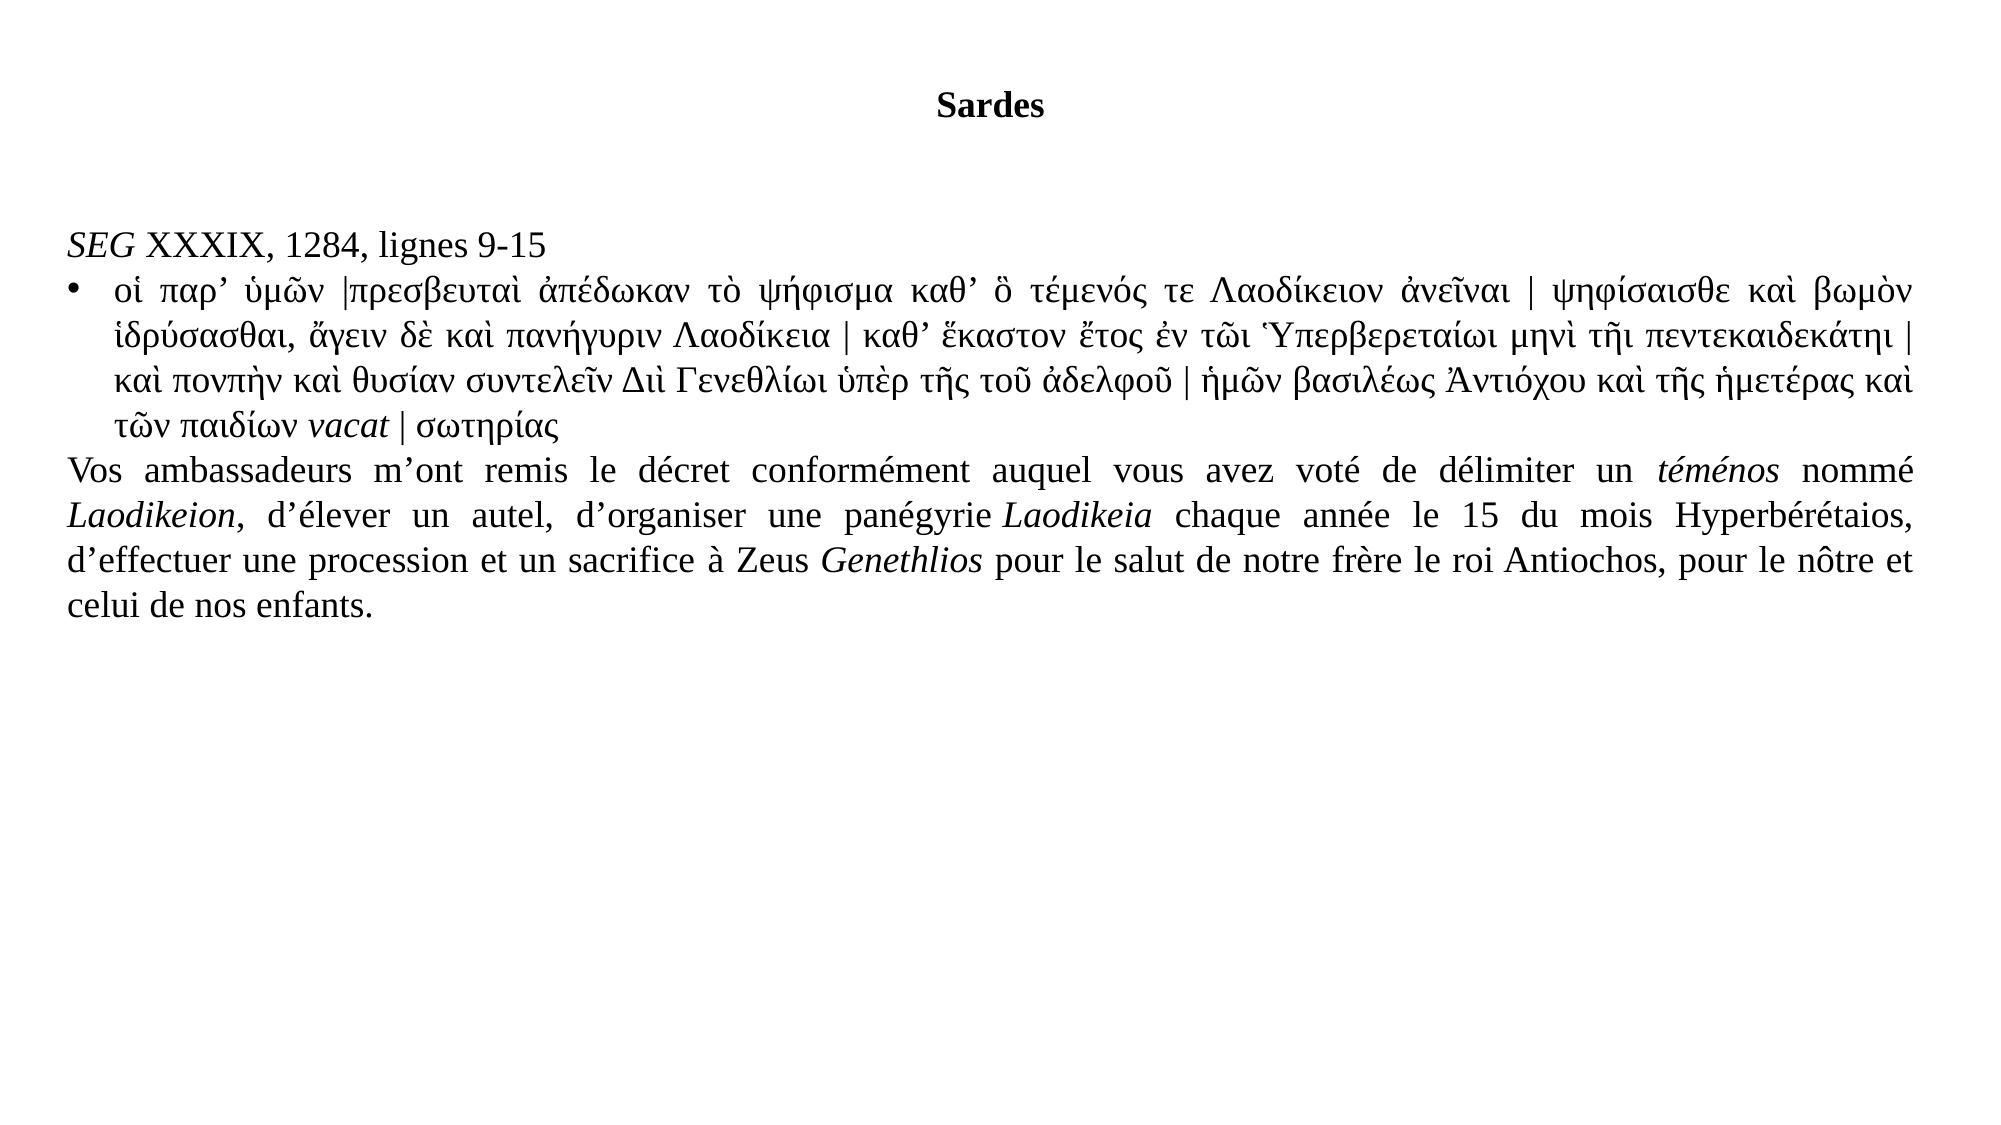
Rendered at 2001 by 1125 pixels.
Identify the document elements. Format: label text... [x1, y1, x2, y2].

text_box SEG XXXIX, 1284, lignes 9-15 οἱ παρ’ ὑμῶν |πρεσβευταὶ ἀπέδωκαν τὸ ψήφισμα καθ’ ὃ τέμενός τε Λαοδίκειον ἀνεῖναι | ψηφίσαισθε καὶ βωμὸν ἱδρύσασθαι, ἄγειν δὲ καὶ πανήγυριν Λαοδίκεια | καθ’ ἕκαστον ἔτος ἐν τῶι Ὑπερβερεταίωι μηνὶ τῆι πεντεκαιδεκάτηι | καὶ πονπὴν καὶ θυσίαν συντελεῖν Διὶ Γενεθλίωι ὑπὲρ τῆς τοῦ ἀδελφοῦ | ἡμῶν βασιλέως Ἀντιόχου καὶ τῆς ἡμετέρας καὶ τῶν παιδίων vacat | σωτηρίας Vos ambassadeurs m’ont remis le décret conformément auquel vous avez voté de délimiter un téménos nommé Laodikeion, d’élever un autel, d’organiser une panégyrie Laodikeia chaque année le 15 du mois Hyperbérétaios, d’effectuer une procession et un sacrifice à Zeus Genethlios pour le salut de notre frère le roi Antiochos, pour le nôtre et celui de nos enfants. [52, 212, 1930, 632]
text_box Sardes [921, 72, 1060, 133]
